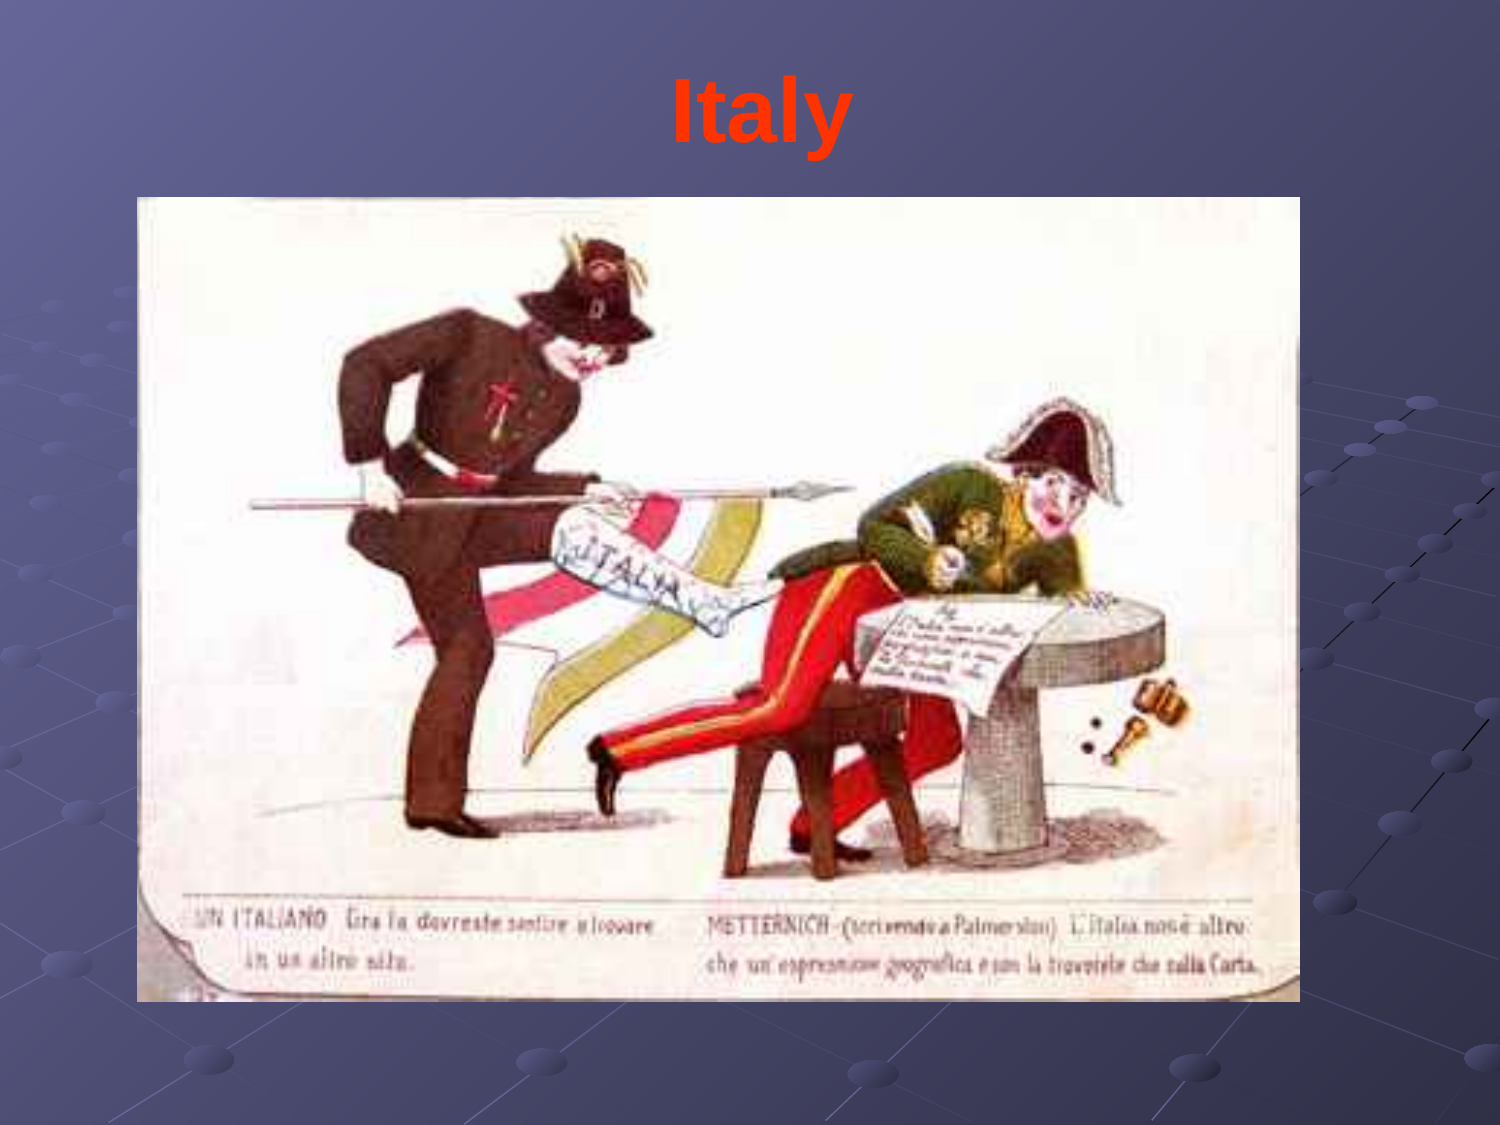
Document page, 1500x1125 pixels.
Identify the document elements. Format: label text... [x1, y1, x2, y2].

title Italy [125, 24, 1400, 188]
picture [137, 197, 1300, 1002]
